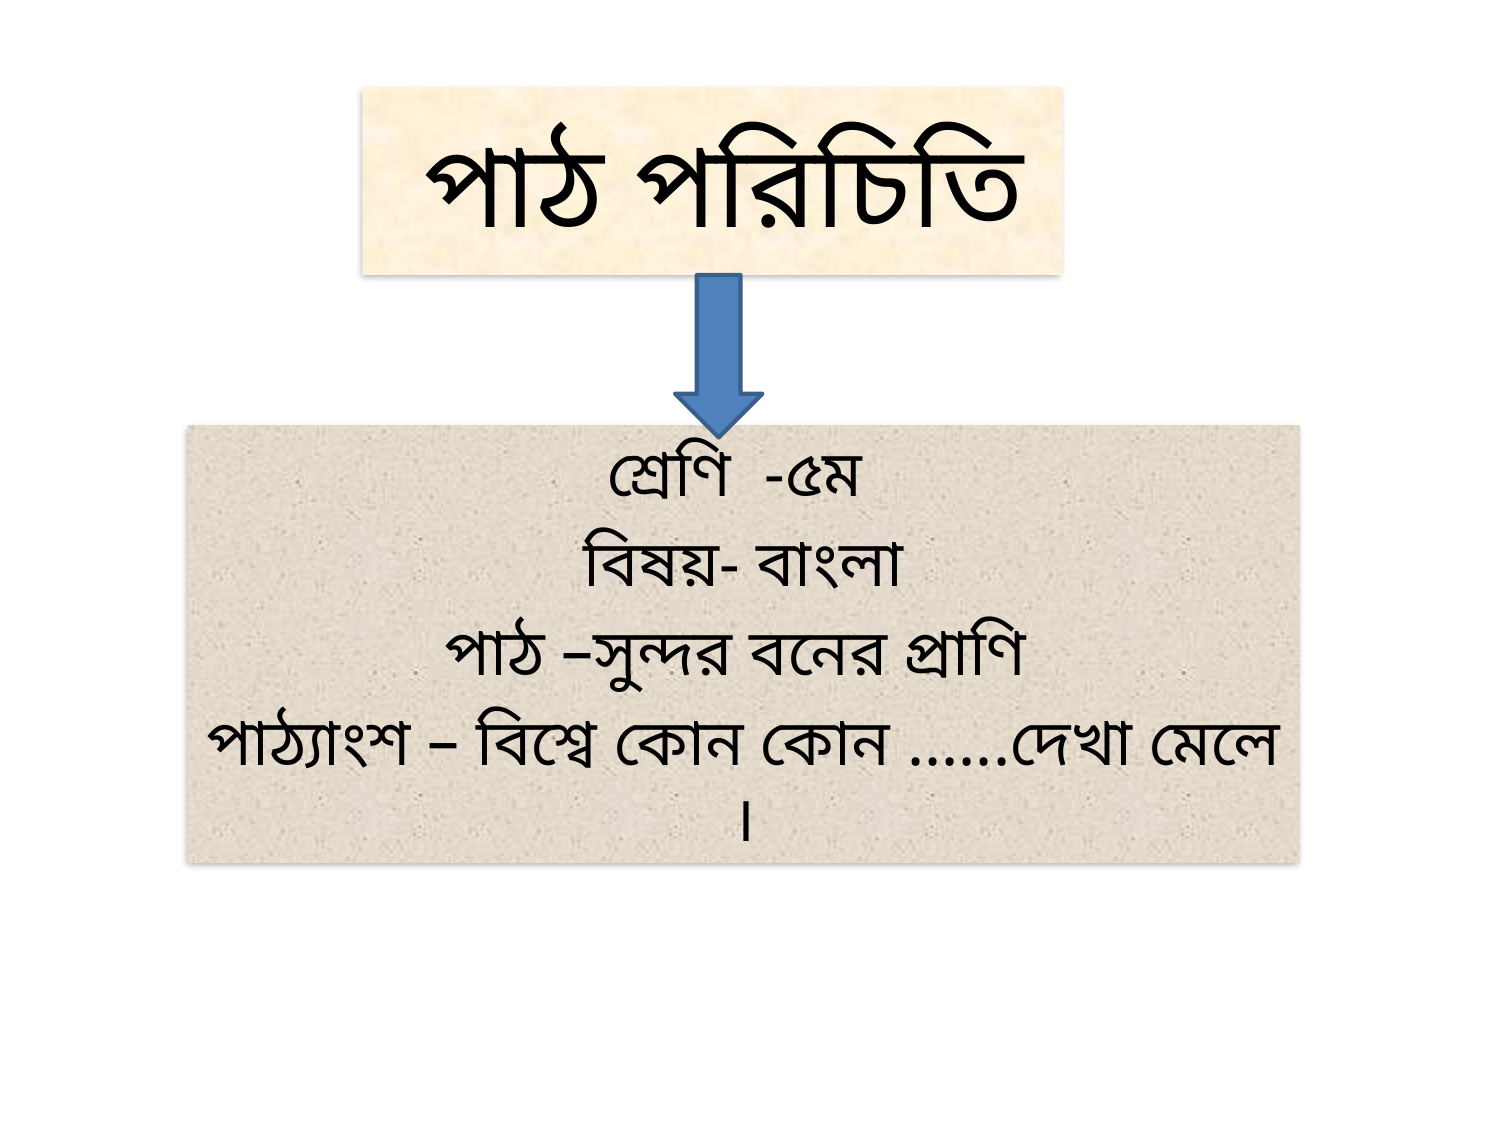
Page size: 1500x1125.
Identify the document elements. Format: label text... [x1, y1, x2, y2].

text_box [673, 272, 765, 440]
subtitle শ্রেণি -৫ম বিষয়- বাংলা পাঠ –সুন্দর বনের প্রাণি পাঠ্যাংশ – বিশ্বে কোন কোন ......দেখা মেলে । [187, 425, 1300, 863]
title পাঠ পরিচিতি [362, 87, 1063, 275]
